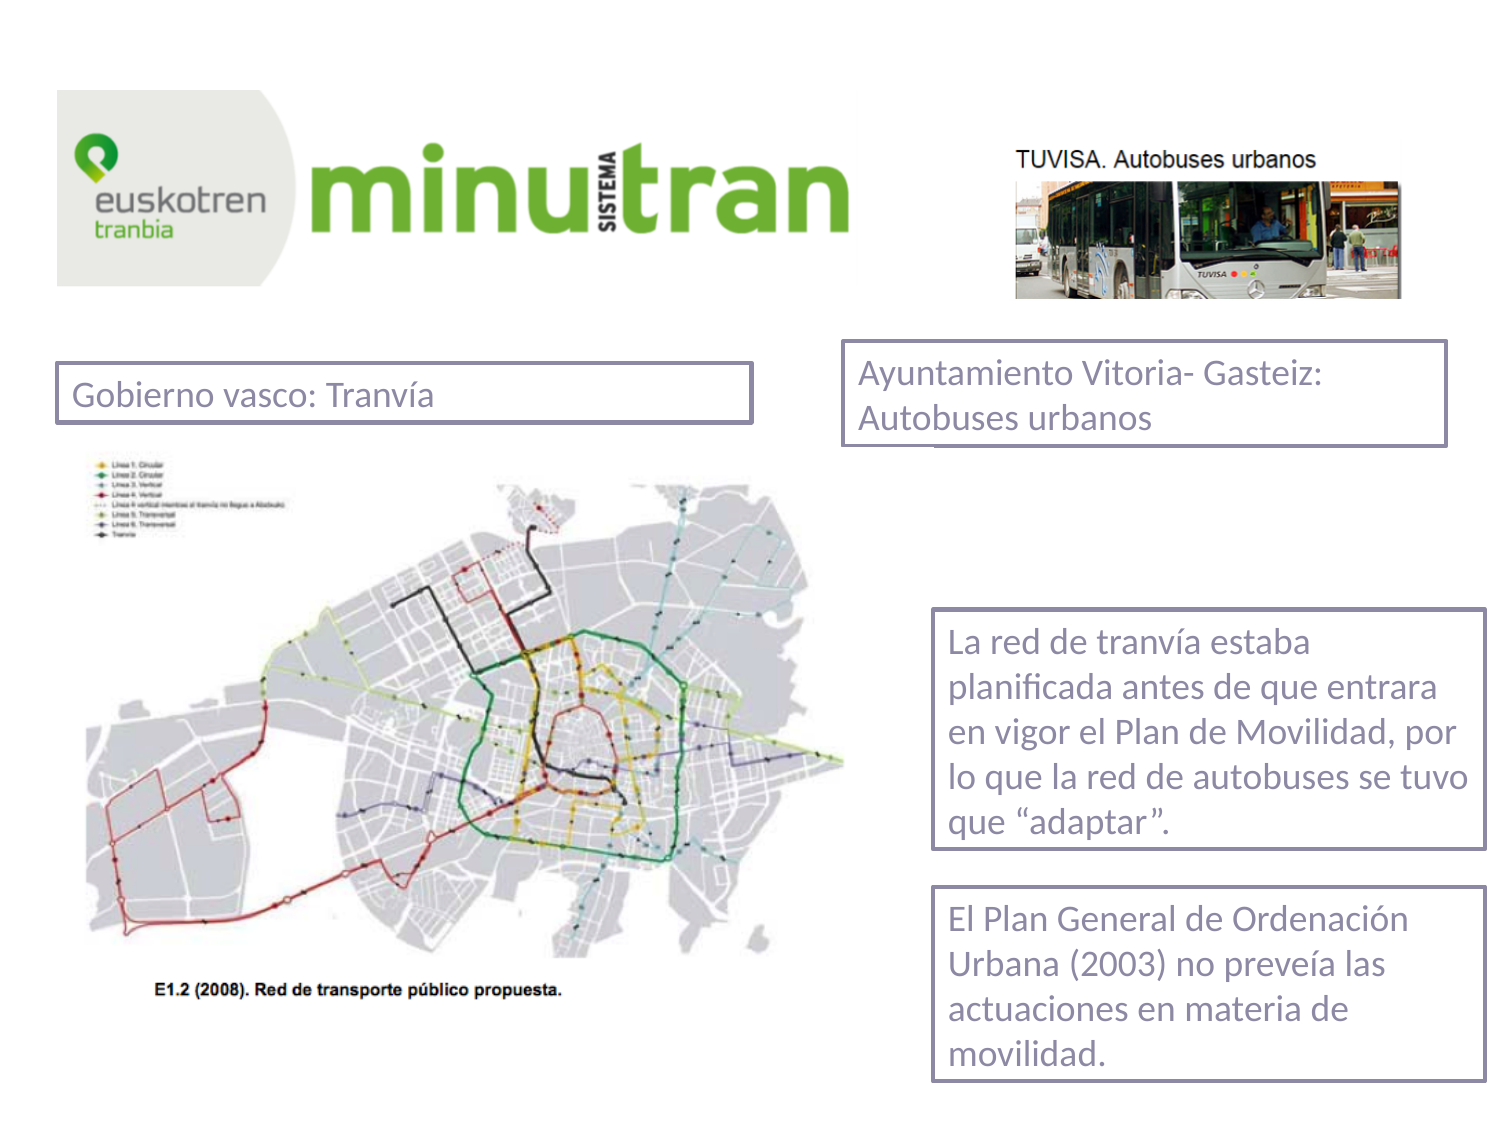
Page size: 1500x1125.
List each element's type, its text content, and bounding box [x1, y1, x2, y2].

text_box Ayuntamiento Vitoria- Gasteiz: Autobuses urbanos [841, 339, 1448, 448]
text_box El Plan General de Ordenación Urbana (2003) no preveía las actuaciones en materia de movilidad. [931, 885, 1487, 1083]
text_box Gobierno vasco: Tranvía [55, 361, 754, 425]
picture [1009, 138, 1403, 301]
picture [56, 90, 859, 288]
picture [36, 446, 934, 1028]
text_box La red de tranvía estaba planificada antes de que entrara en vigor el Plan de Movilidad, por lo que la red de autobuses se tuvo que “adaptar”. [938, 607, 1487, 851]
